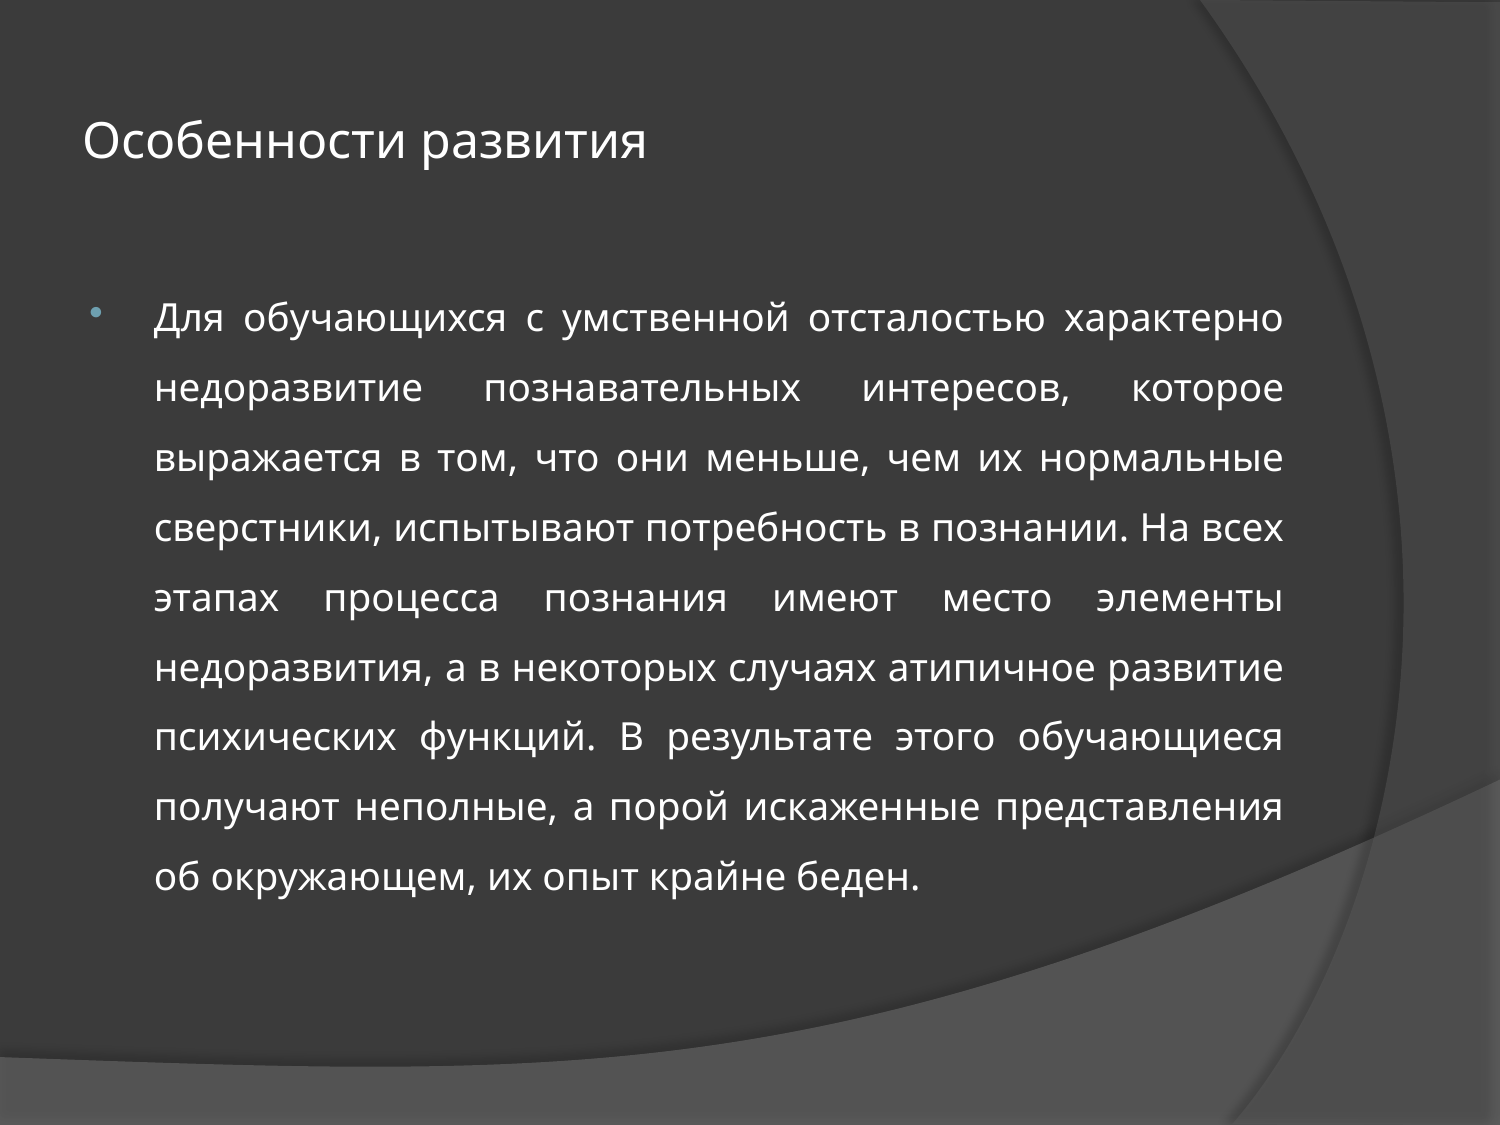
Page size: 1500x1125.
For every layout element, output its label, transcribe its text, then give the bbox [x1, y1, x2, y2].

title Особенности развития [75, 45, 1300, 233]
list Для обучающихся с умственной отсталостью характерно недоразвитие познавательных интересов, которое выражается в том, что они меньше, чем их нормальные сверстники, испытывают потребность в познании. На всех этапах процесса познания имеют место элементы недоразвития, а в некоторых случаях атипичное развитие психических функций. В результате этого обучающиеся получают неполные, а порой искаженные представления об окружающем, их опыт крайне беден. [75, 262, 1300, 1005]
